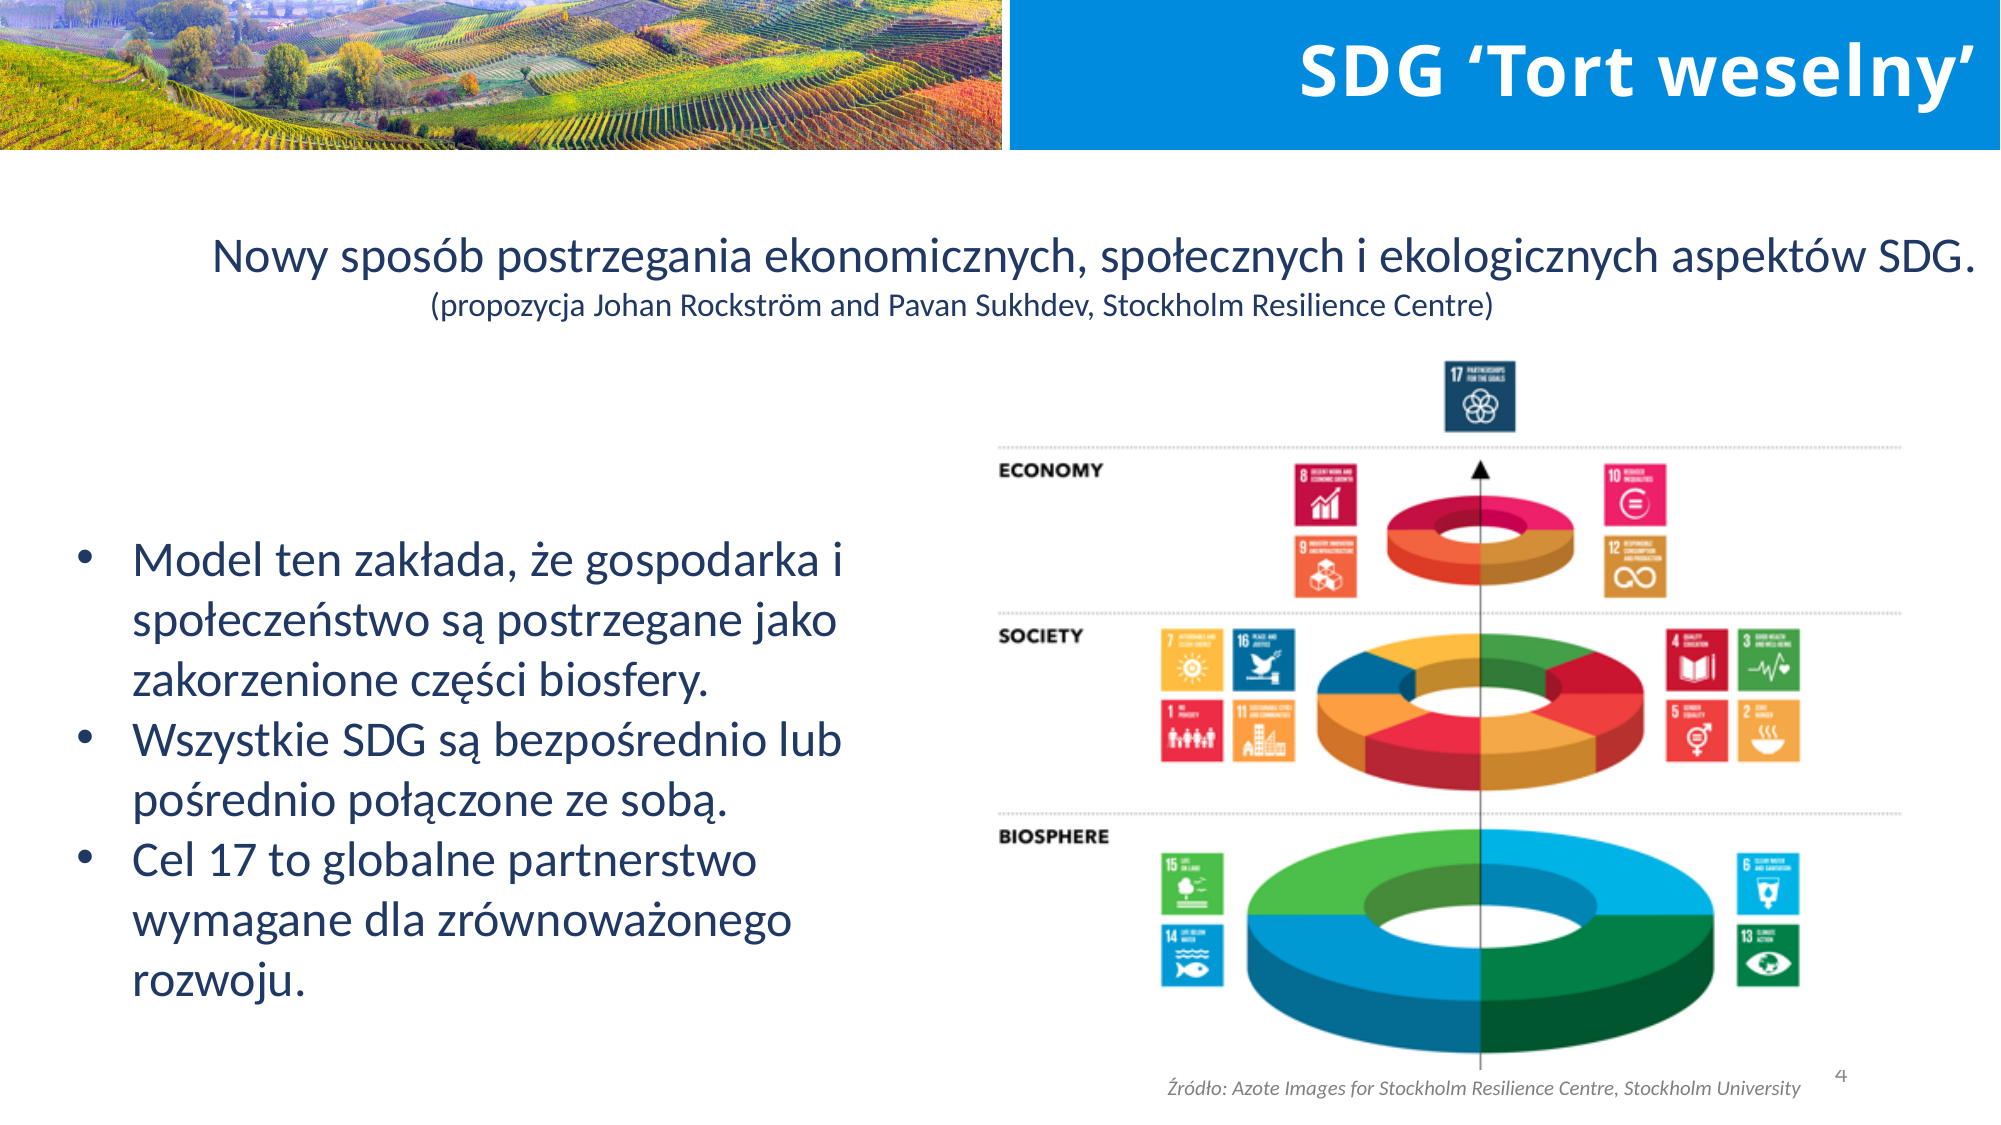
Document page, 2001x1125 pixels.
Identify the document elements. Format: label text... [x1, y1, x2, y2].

text_box Nowy sposób postrzegania ekonomicznych, społecznych i ekologicznych aspektów SDG. (propozycja Johan Rockström and Pavan Sukhdev, Stockholm Resilience Centre) [197, 215, 1992, 330]
text_box Źródło: Azote Images for Stockholm Resilience Centre, Stockholm University [1152, 1070, 1816, 1107]
picture [986, 358, 1904, 1070]
text_box [417, 0, 2000, 830]
text_box Model ten zakłada, że gospodarka i społeczeństwo są postrzegane jako zakorzenione części biosfery. Wszystkie SDG są bezpośrednio lub pośrednio połączone ze sobą. Cel 17 to globalne partnerstwo wymagane dla zrównoważonego rozwoju. [61, 518, 941, 1014]
slide_number 4 [1816, 1070, 1863, 1103]
text_box SDG ‘Tort weselny’ [1186, 18, 1990, 119]
picture [0, 0, 1002, 150]
